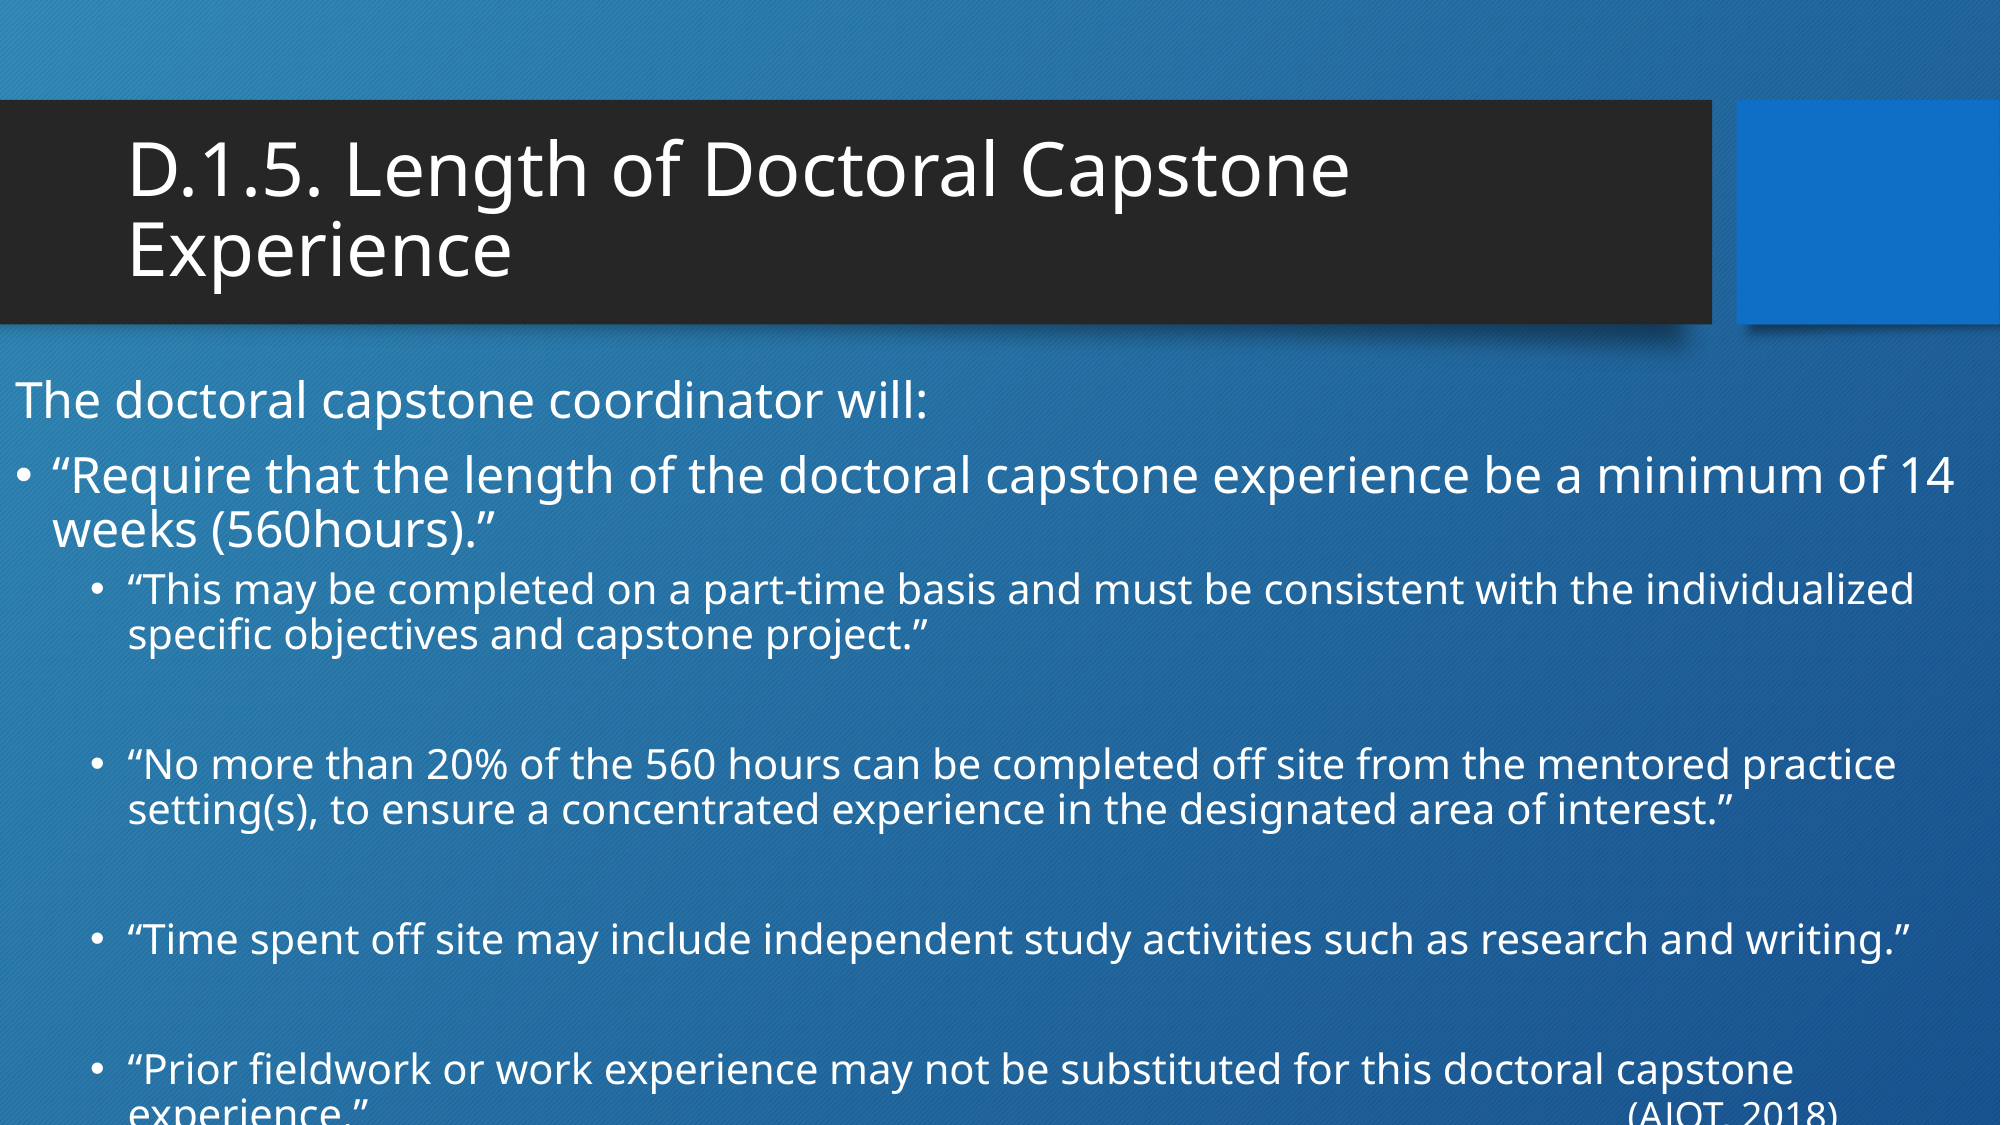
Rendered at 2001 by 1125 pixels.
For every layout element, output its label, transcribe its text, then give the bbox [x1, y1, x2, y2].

title D.1.5. Length of Doctoral Capstone Experience [111, 123, 1689, 212]
list The doctoral capstone coordinator will: “Require that the length of the doctoral capstone experience be a minimum of 14 weeks (560hours).” “This may be completed on a part-time basis and must be consistent with the individualized specific objectives and capstone project.” “No more than 20% of the 560 hours can be completed off site from the mentored practice setting(s), to ensure a concentrated experience in the designated area of interest.” “Time spent off site may include independent study activities such as research and writing.” “Prior fieldwork or work experience may not be substituted for this doctoral capstone experience.” (AJOT, 2018) [0, 212, 2000, 1109]
